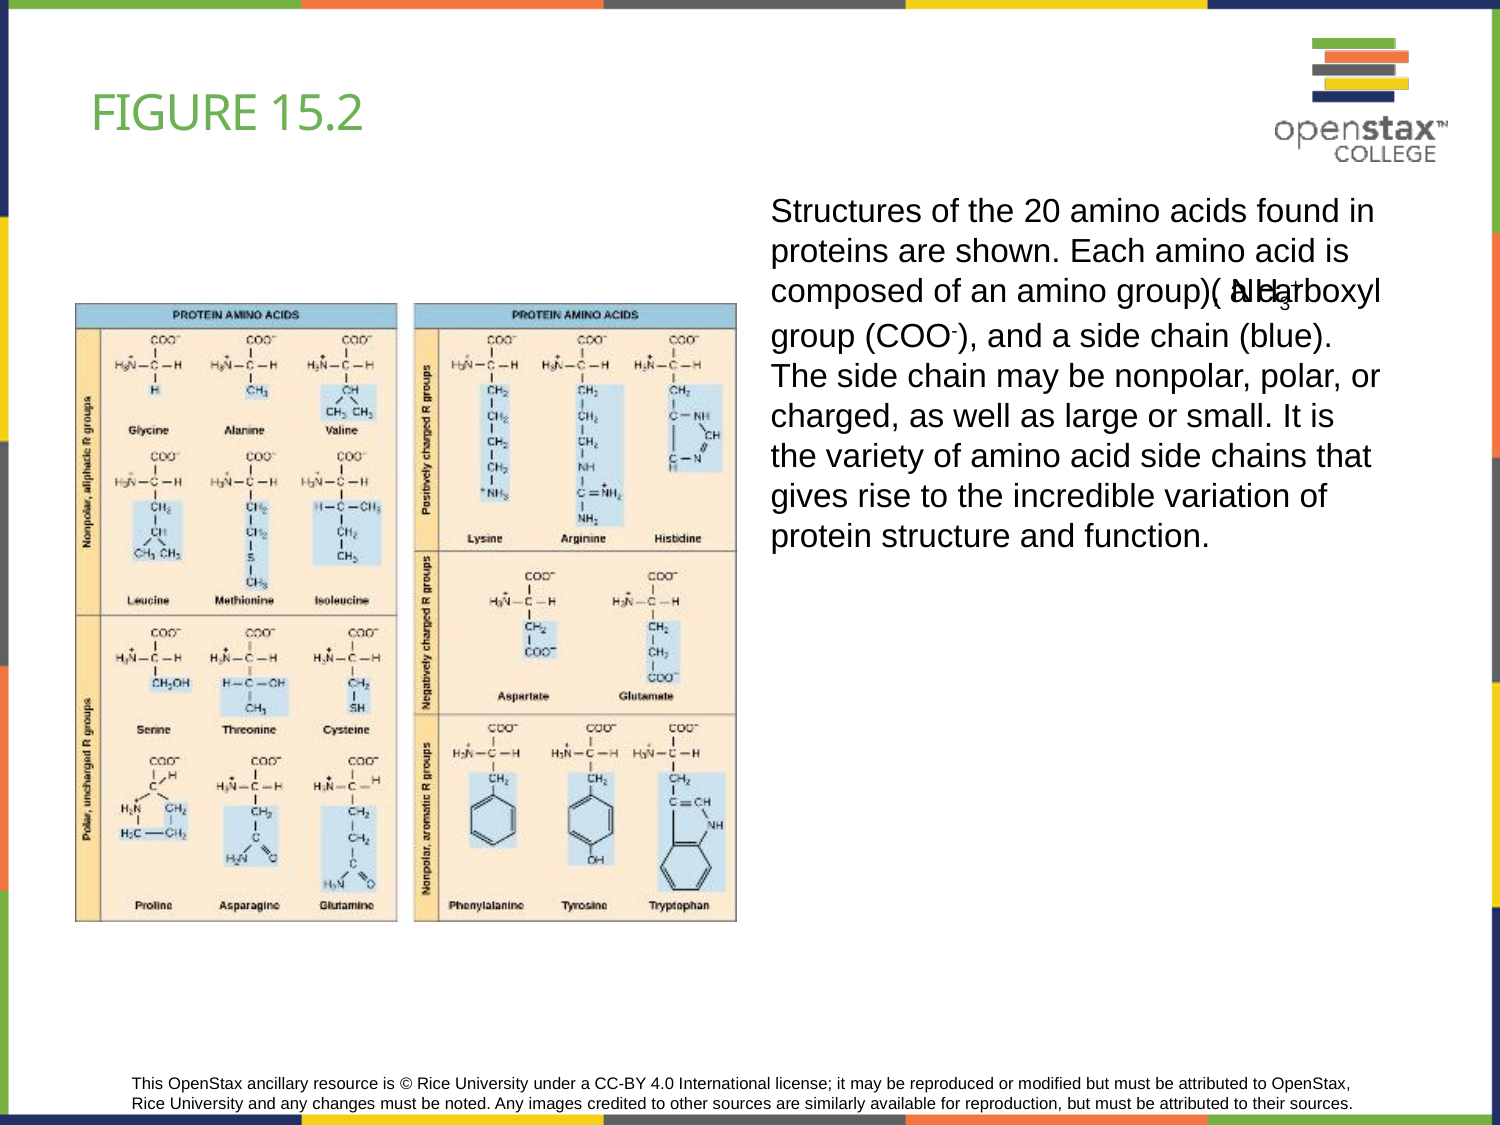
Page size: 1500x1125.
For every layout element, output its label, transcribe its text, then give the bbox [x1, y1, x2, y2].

list Structures of the 20 amino acids found in proteins are shown. Each amino acid is composed of an amino group ( NH3+ ), a carboxyl group (COO-), and a side chain (blue). The side chain may be nonpolar, polar, or charged, as well as large or small. It is the variety of amino acid side chains that gives rise to the incredible variation of protein structure and function. [755, 181, 1398, 1045]
title Figure 15.2 [75, 39, 1273, 148]
picture [0, 0, 1500, 1125]
footer This OpenStax ancillary resource is © Rice University under a CC-BY 4.0 International license; it may be reproduced or modified but must be attributed to OpenStax, Rice University and any changes must be noted. Any images credited to other sources are similarly available for reproduction, but must be attributed to their sources. [116, 1065, 1398, 1112]
